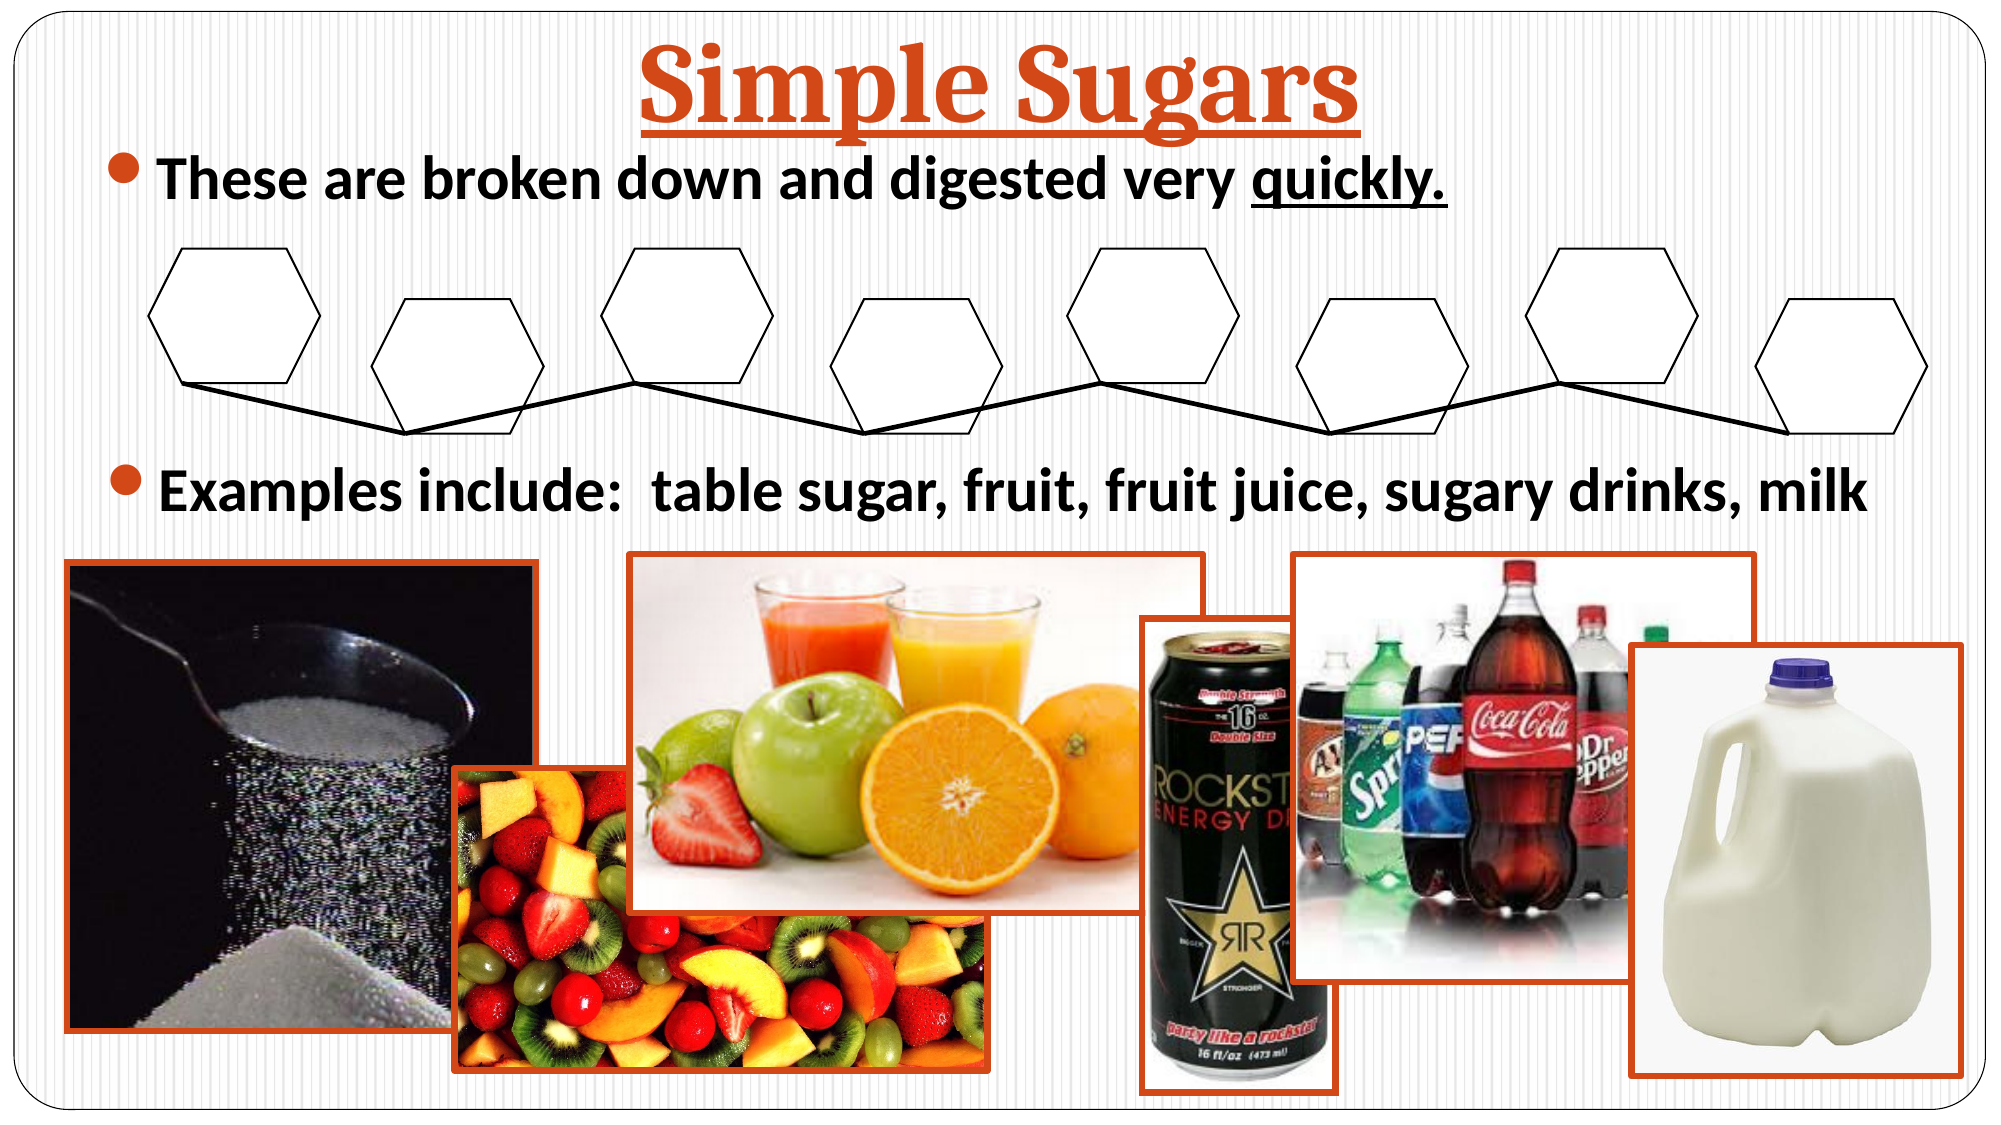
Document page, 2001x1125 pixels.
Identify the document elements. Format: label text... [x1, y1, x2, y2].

text_box Examples include: table sugar, fruit, fruit juice, sugary drinks, milk [91, 441, 1930, 563]
list These are broken down and digested very quickly. [89, 161, 1928, 251]
text_box [25, 0, 76, 27]
title Simple Sugars [32, 0, 1970, 161]
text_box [148, 248, 1928, 434]
picture [70, 557, 1958, 1090]
